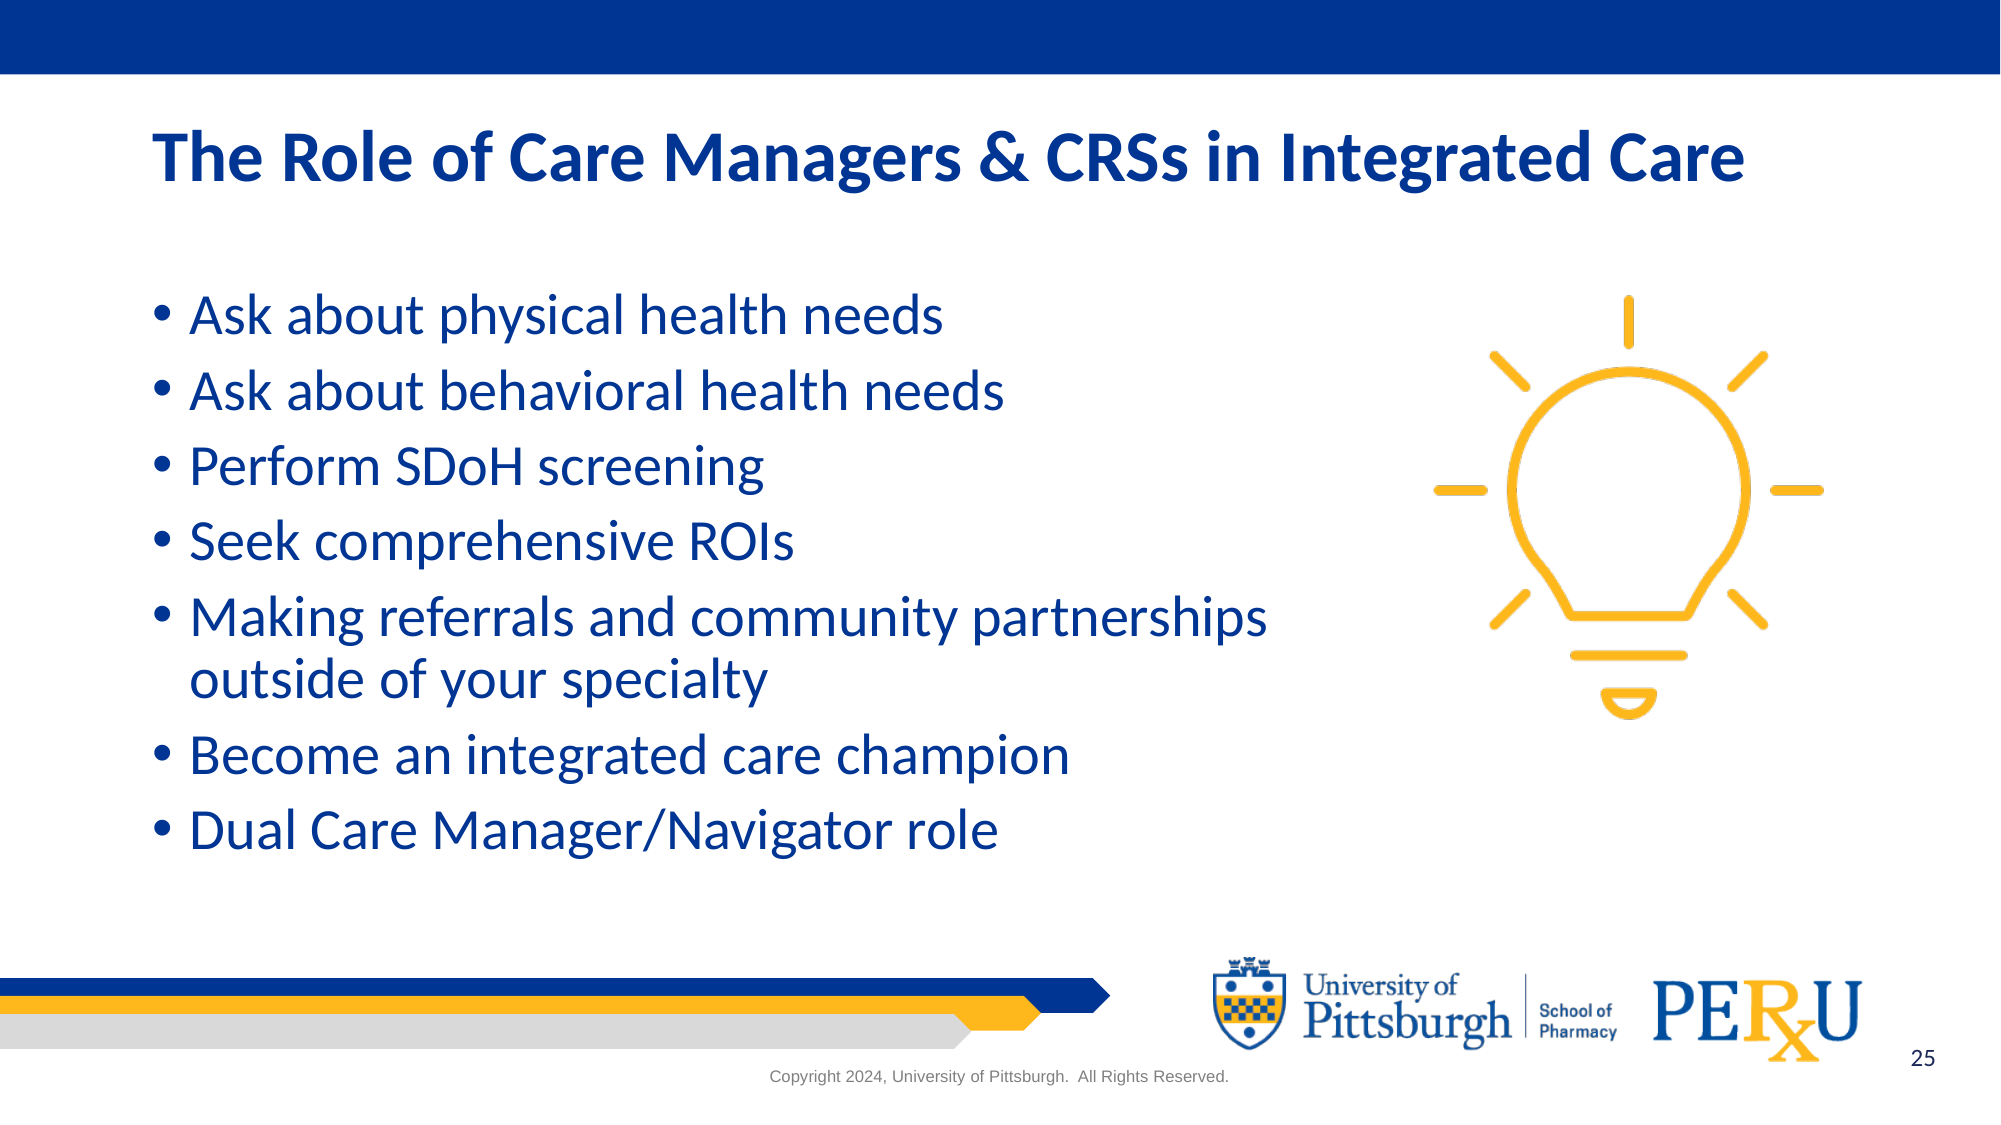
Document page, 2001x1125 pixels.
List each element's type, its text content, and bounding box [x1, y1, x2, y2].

picture [1395, 276, 1863, 744]
list Ask about physical health needs Ask about behavioral health needs Perform SDoH screening Seek comprehensive ROIs Making referrals and community partnerships outside of your specialty Become an integrated care champion Dual Care Manager/Navigator role [137, 277, 1300, 876]
title The Role of Care Managers & CRSs in Integrated Care [137, 105, 1863, 258]
picture [1213, 957, 1863, 1062]
